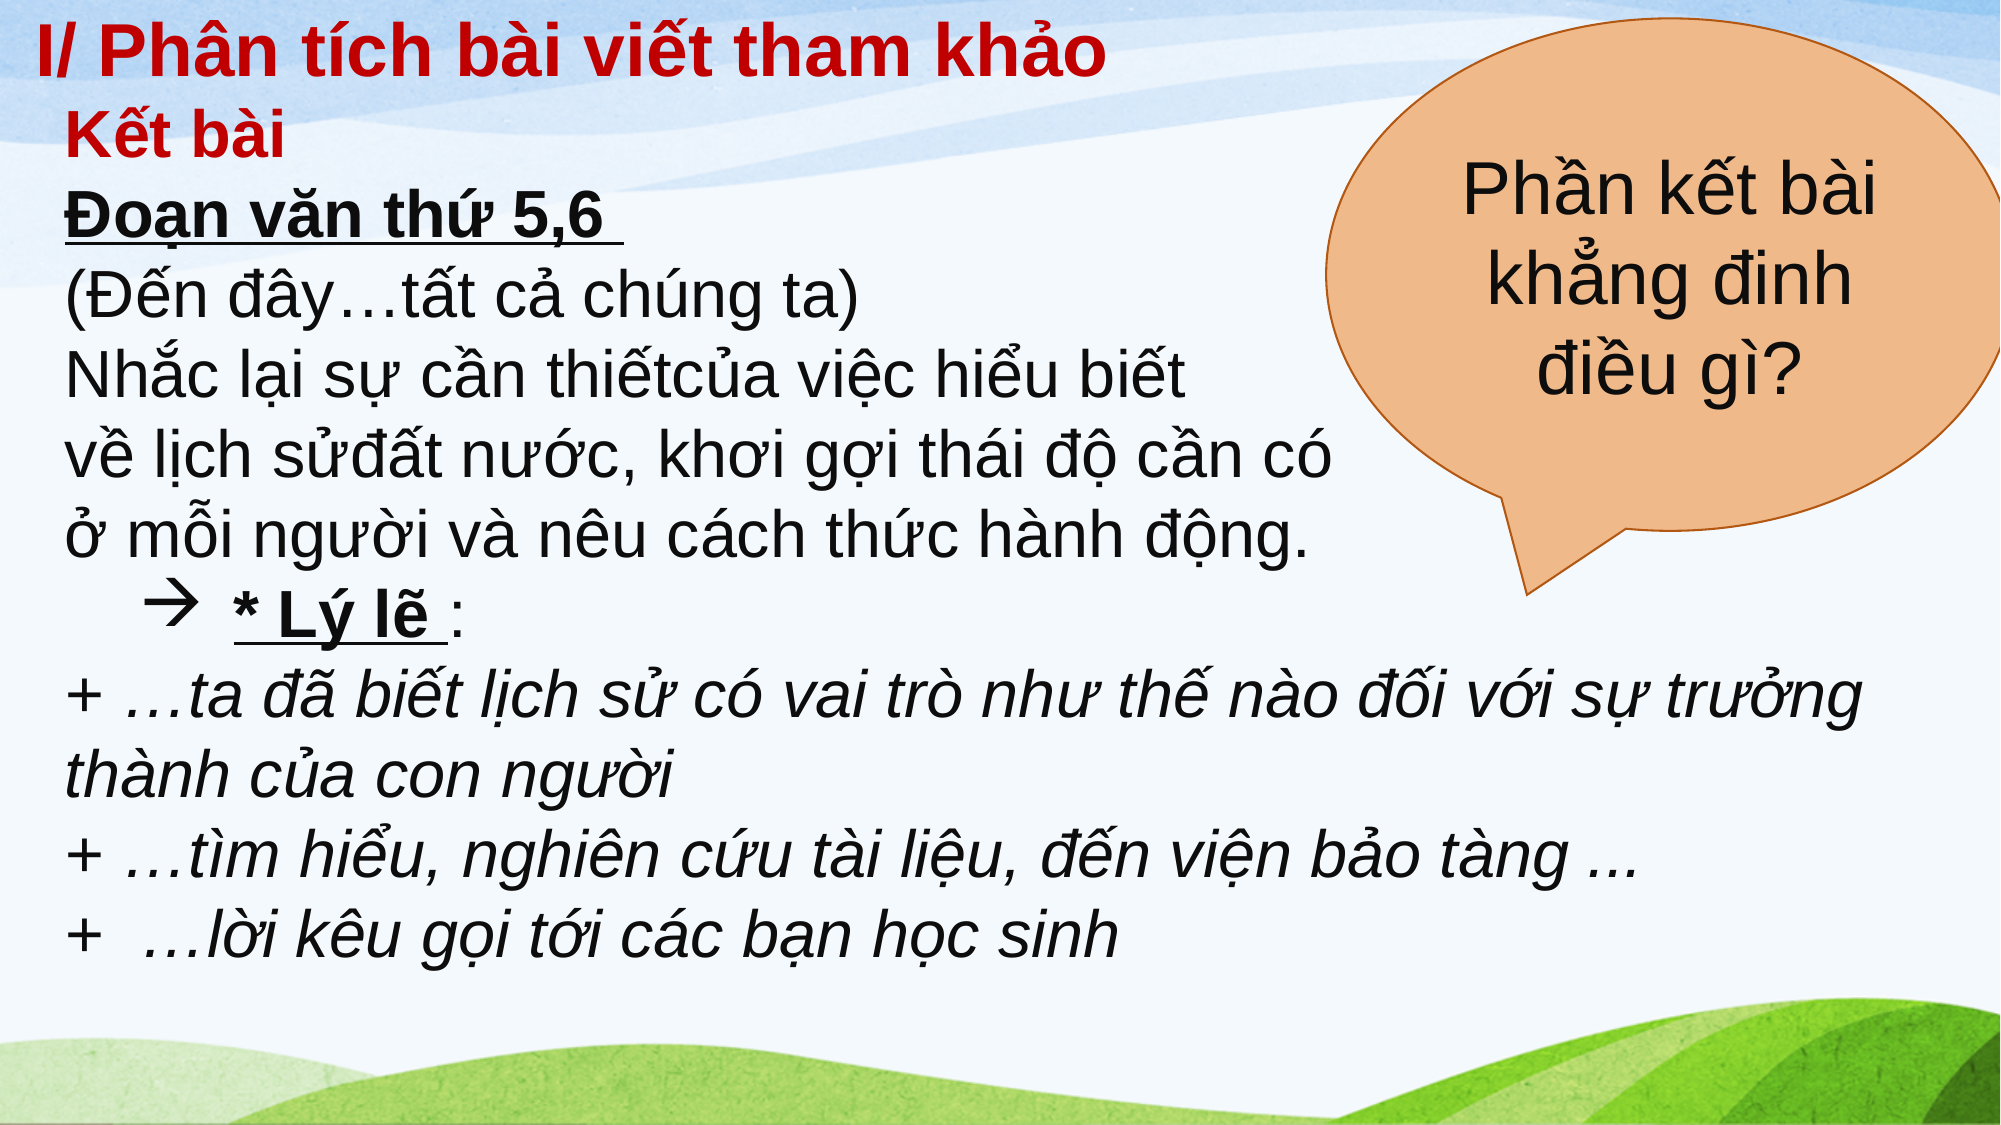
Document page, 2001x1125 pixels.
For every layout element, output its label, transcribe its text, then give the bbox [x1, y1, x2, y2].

text_box Phần kết bài khẳng đinh điều gì? [1325, 17, 2000, 597]
text_box I/ Phân tích bài viết tham khảo [20, 0, 1671, 100]
text_box Kết bài Đoạn văn thứ 5,6 (Đến đây…tất cả chúng ta) Nhắc lại sự cần thiếtcủa việc hiểu biết về lịch sửđất nước, khơi gợi thái độ cần có ở mỗi người và nêu cách thức hành động. * Lý lẽ : + …ta đã biết lịch sử có vai trò như thế nào đối với sự trưởng thành của con người + …tìm hiểu, nghiên cứu tài liệu, đến viện bảo tàng ... + …lời kêu gọi tới các bạn học sinh [49, 185, 2000, 877]
picture [0, 0, 2001, 1125]
